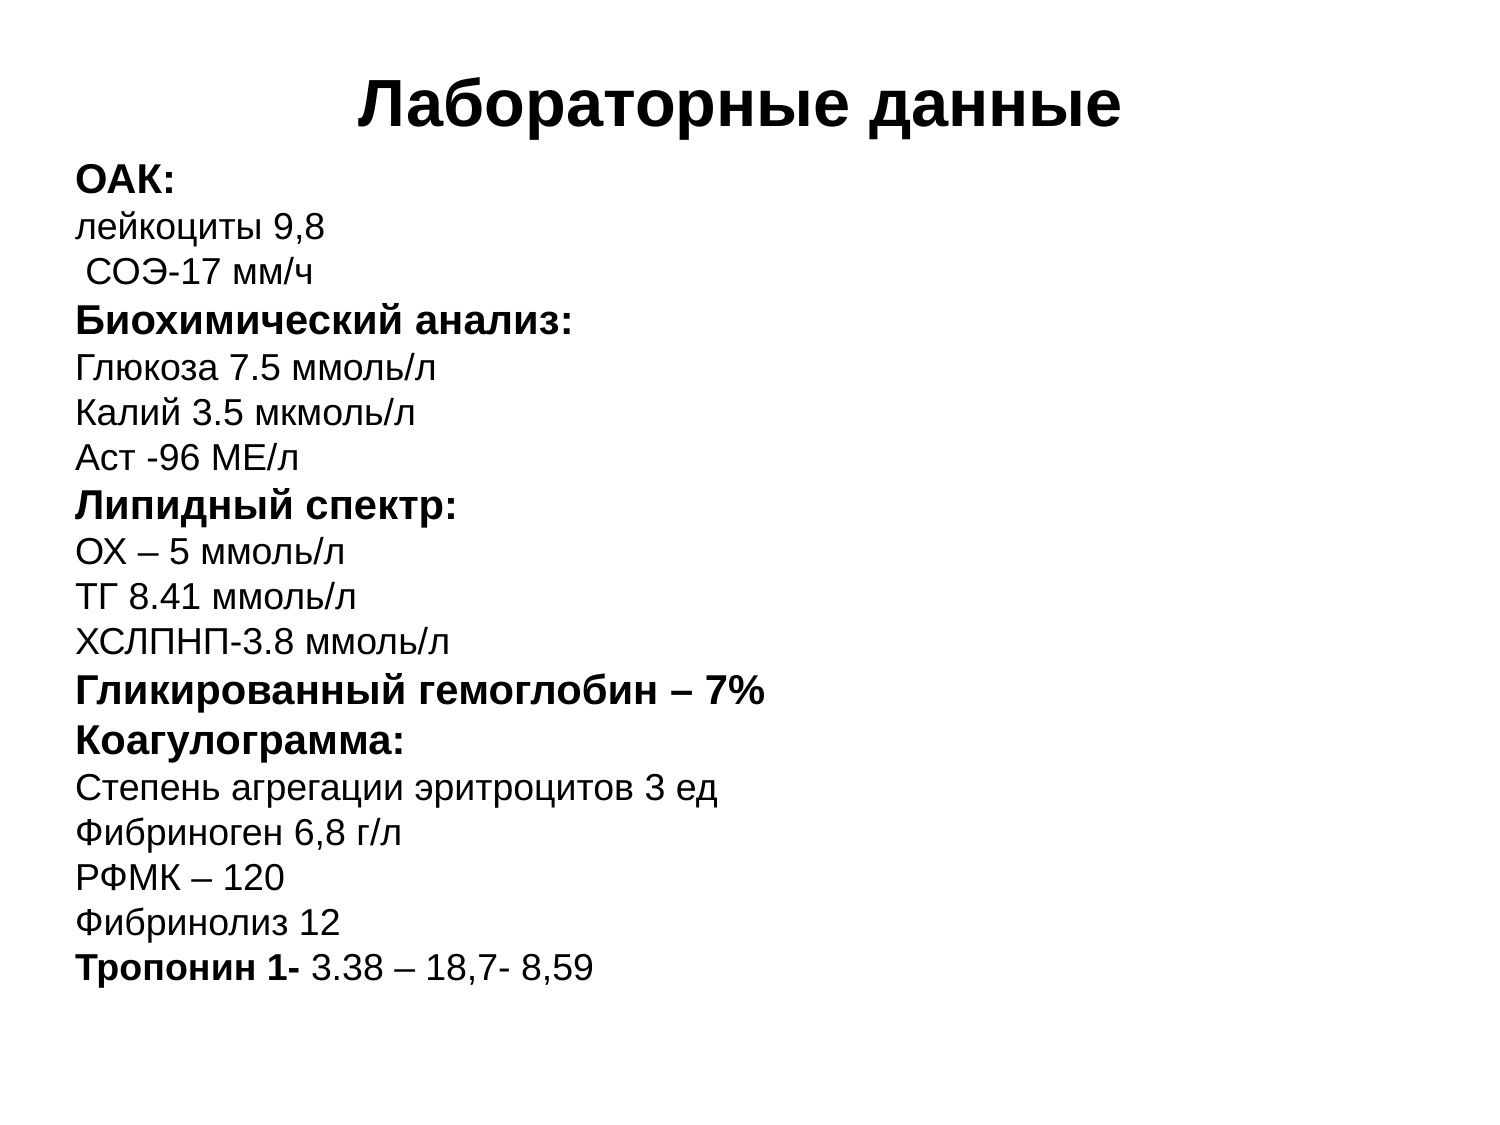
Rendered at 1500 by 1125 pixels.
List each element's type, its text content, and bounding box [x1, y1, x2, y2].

title Лабораторные данные [103, 59, 1397, 141]
list ОАК: лейкоциты 9,8 СОЭ-17 мм/ч Биохимический анализ: Глюкоза 7.5 ммоль/л Калий 3.5 мкмоль/л Аст -96 МЕ/л Липидный спектр: ОХ – 5 ммоль/л ТГ 8.41 ммоль/л ХСЛПНП-3.8 ммоль/л Гликированный гемоглобин – 7% Коагулограмма: Степень агрегации эритроцитов 3 ед Фибриноген 6,8 г/л РФМК – 120 Фибринолиз 12 Тропонин 1- 3.38 – 18,7- 8,59 [75, 152, 1395, 1067]
